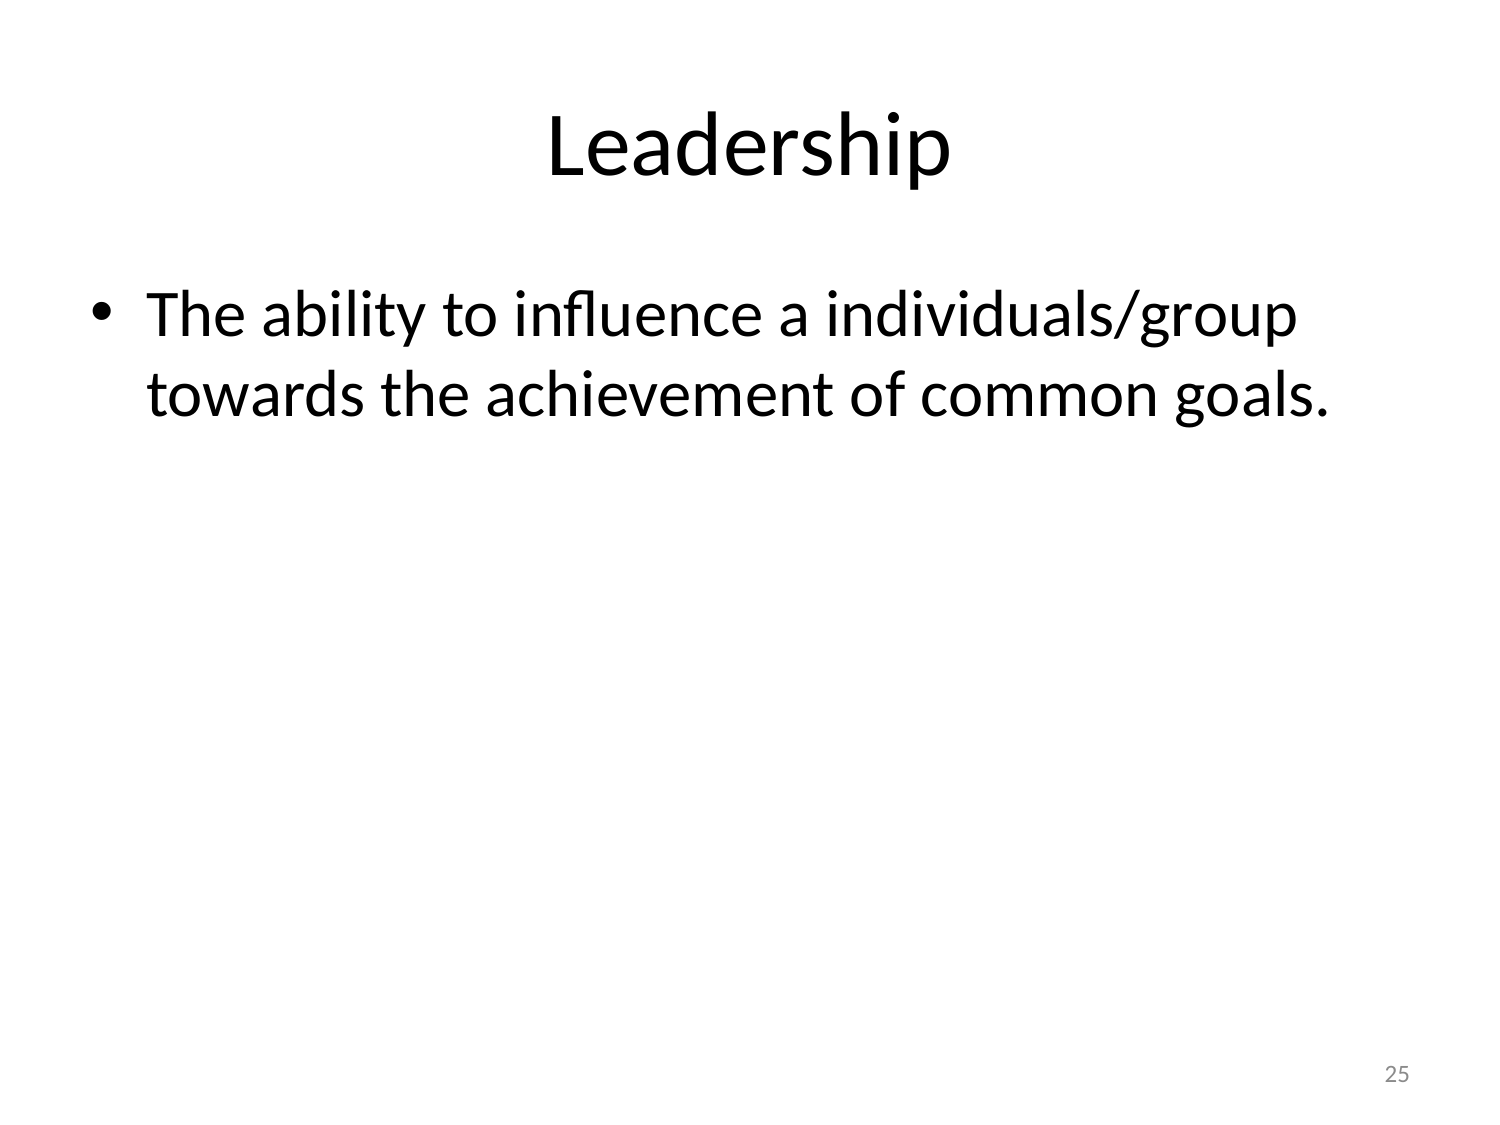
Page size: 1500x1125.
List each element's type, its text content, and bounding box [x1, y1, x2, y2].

list The ability to influence a individuals/group towards the achievement of common goals. [75, 262, 1425, 1005]
slide_number 25 [1074, 1042, 1425, 1103]
title Leadership [75, 45, 1425, 233]
